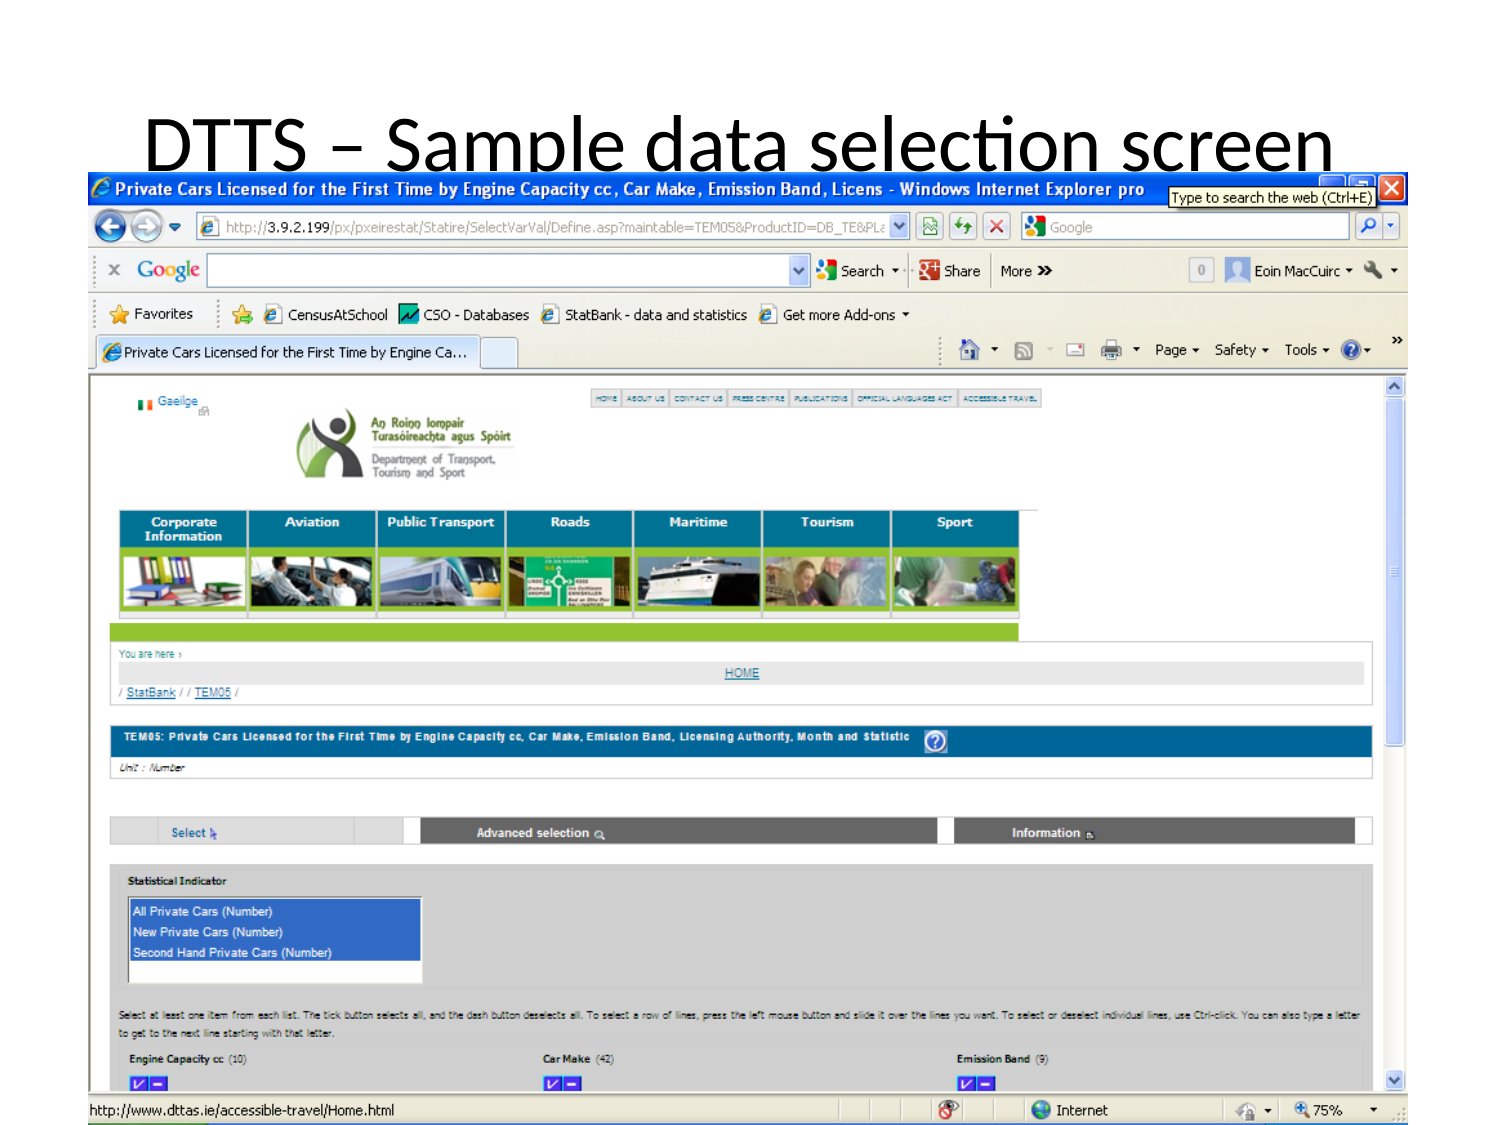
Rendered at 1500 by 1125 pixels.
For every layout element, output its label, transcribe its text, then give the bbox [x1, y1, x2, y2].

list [88, 172, 1408, 1125]
title DTTS – Sample data selection screen [75, 45, 1425, 233]
